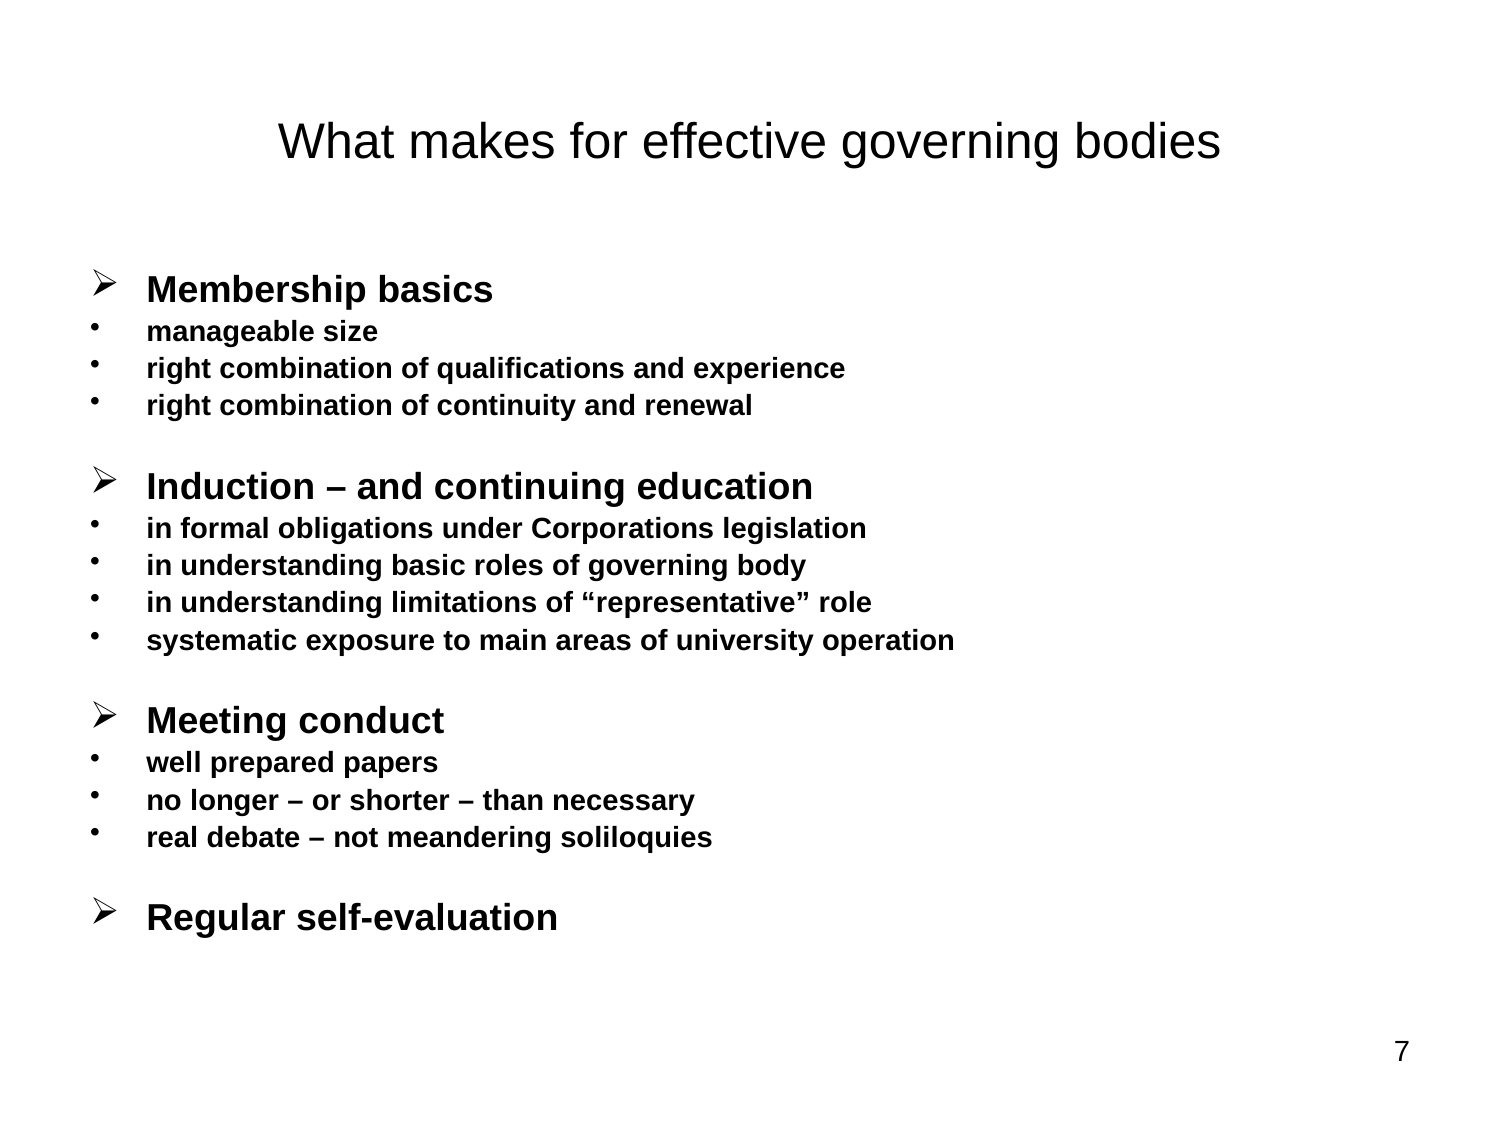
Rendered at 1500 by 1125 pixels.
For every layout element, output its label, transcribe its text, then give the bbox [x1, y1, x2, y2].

slide_number 7 [1074, 1024, 1426, 1103]
title What makes for effective governing bodies [74, 44, 1426, 233]
list Membership basics manageable size right combination of qualifications and experience right combination of continuity and renewal Induction – and continuing education in formal obligations under Corporations legislation in understanding basic roles of governing body in understanding limitations of “representative” role systematic exposure to main areas of university operation Meeting conduct well prepared papers no longer – or shorter – than necessary real debate – not meandering soliloquies Regular self-evaluation [74, 262, 1426, 1006]
